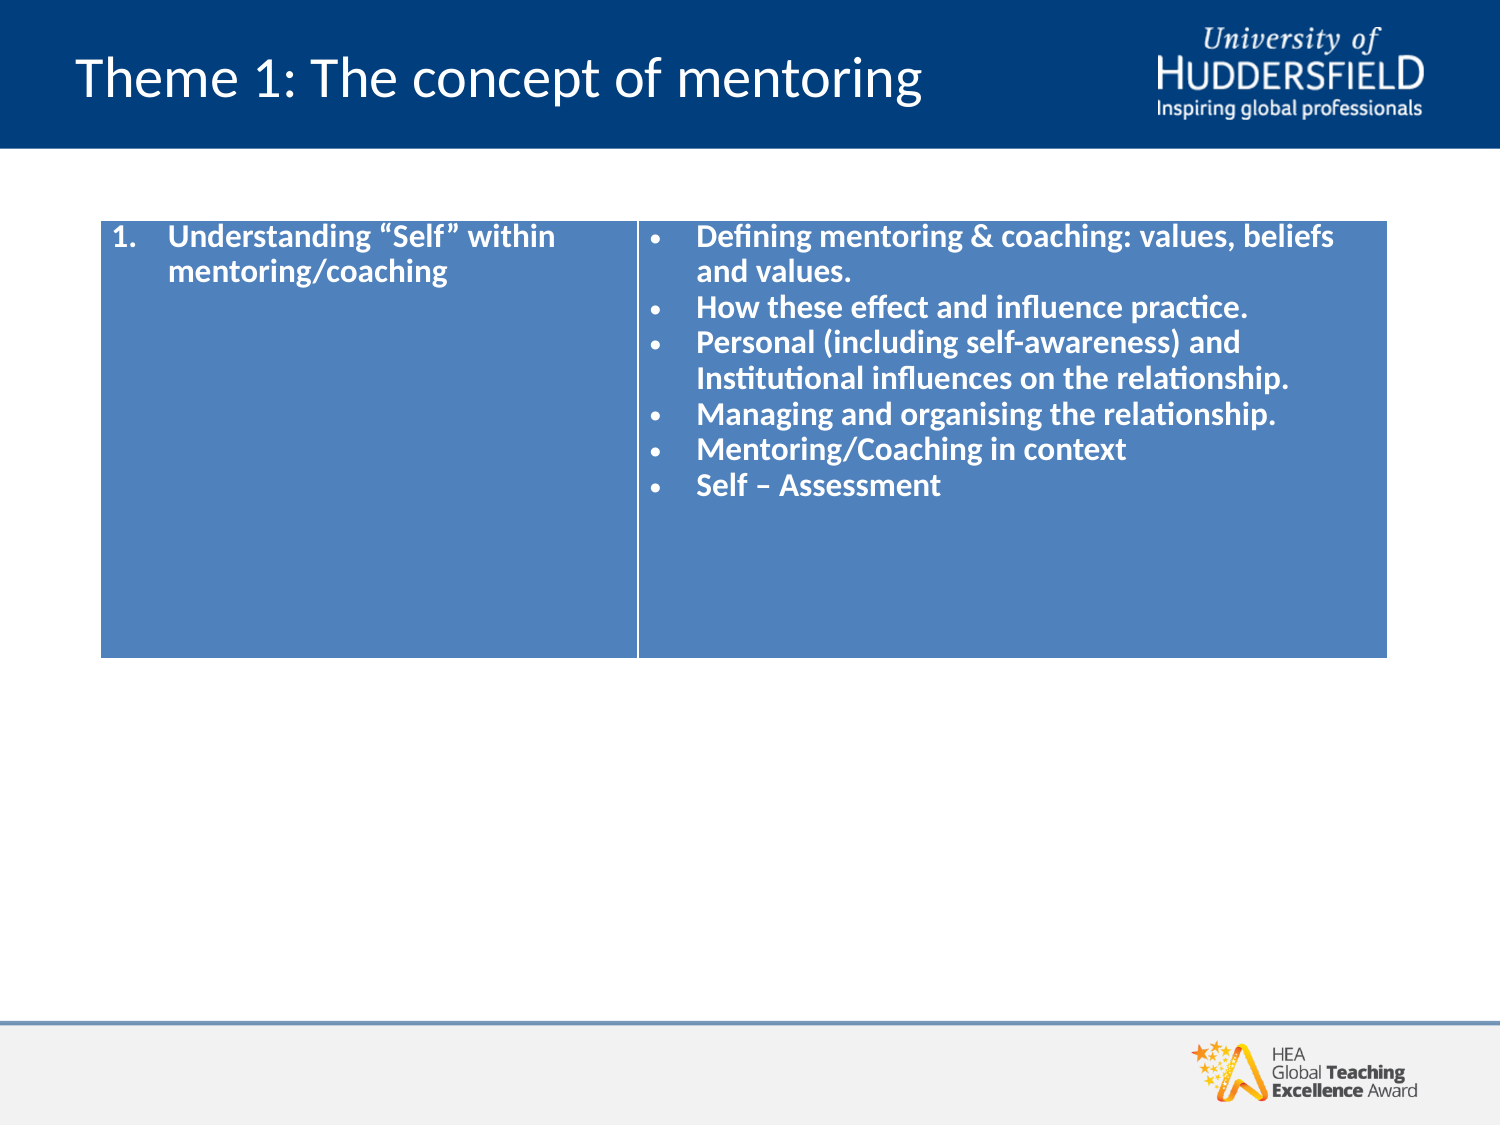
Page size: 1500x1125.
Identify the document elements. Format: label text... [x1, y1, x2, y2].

picture [1187, 1034, 1424, 1112]
title Theme 1: The concept of mentoring [0, 19, 1043, 148]
picture [1158, 27, 1425, 121]
table_header Defining mentoring & coaching: values, beliefs and values. How these effect and influence practice. Personal (including self-awareness) and Institutional influences on the relationship. Managing and organising the relationship. Mentoring/Coaching in context Self – Assessment [639, 221, 1387, 658]
table_header Understanding “Self” within mentoring/coaching [101, 221, 637, 658]
